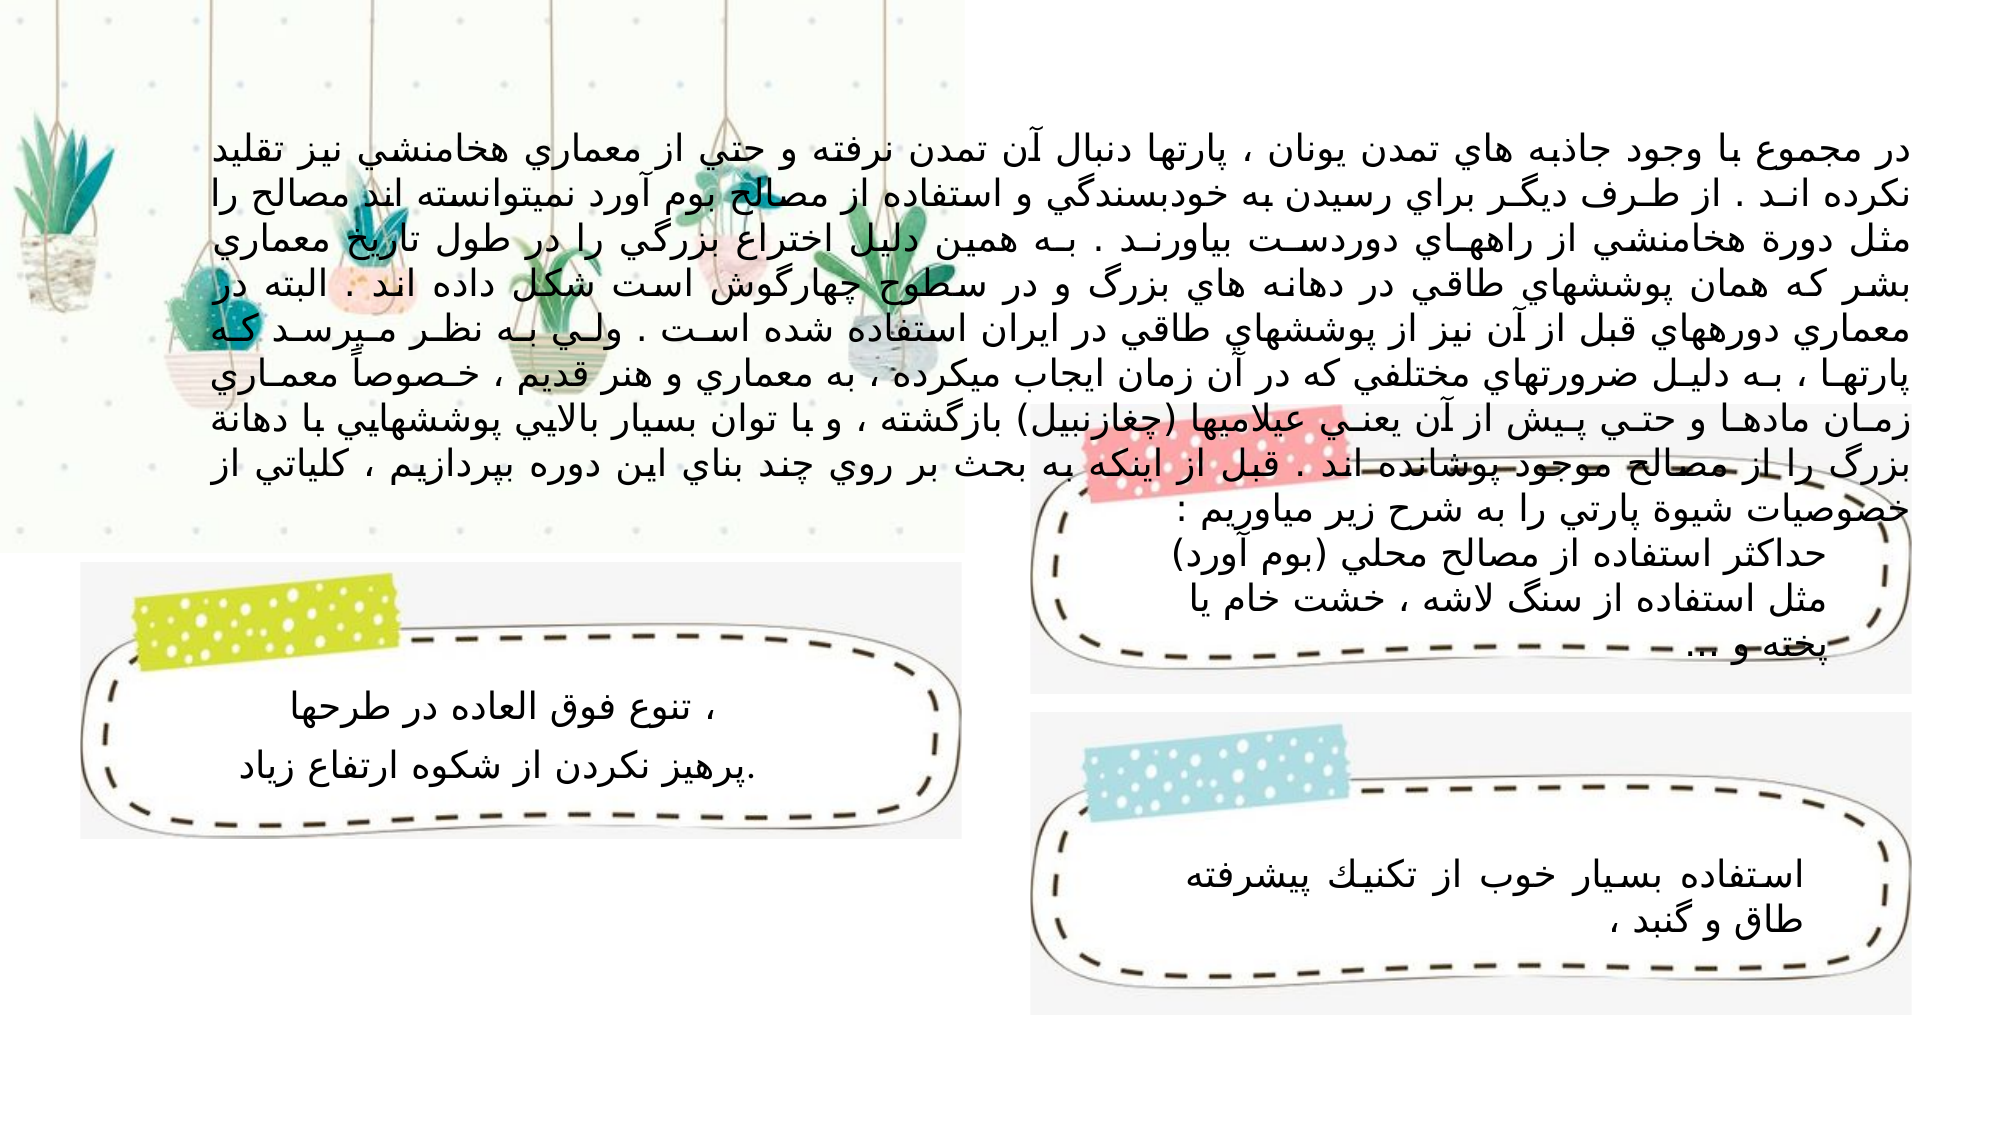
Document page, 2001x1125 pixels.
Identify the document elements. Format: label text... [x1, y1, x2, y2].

picture [80, 562, 962, 839]
picture [0, 0, 965, 553]
picture [1030, 711, 1912, 1015]
text_box در مجموع با وجود جاذبه هاي تمدن يونان ، پارتها دنبال آن تمدن نرفته و حتي از معماري هخامنشي نيز تقليد نكرده انـد . از طـرف ديگـر براي رسيدن به خودبسندگي و استفاده از مصالح بوم آورد نميتوانسته اند مصالح را مثل دورة هخامنشي از راههـاي دوردسـت بياورنـد . بـه همين دليل اختراع بزرگي را در طول تاريخ معماري بشر كه همان پوششهاي طاقي در دهانه هاي بزرگ و در سطوح چهارگوش است شكل داده اند . البته در معماري دورههاي قبل از آن نيز از پوششهاي طاقي در ايران استفاده شده اسـت . ولـي بـه نظـر مـيرسـد كـه پارتهـا ، بـه دليـل ضرورتهاي مختلفي كه در آن زمان ايجاب ميكرده ، به معماري و هنر قديم ، خـصوصاً معمـاري زمـان مادهـا و حتـي پـيش از آن يعنـي عيلاميها (چغازنبيل) بازگشته ، و با توان بسيار بالايي پوششهايي با دهانة بزرگ را از مصالح موجود پوشانده اند . قبل از اينكه به بحث بر روي چند بناي اين دوره بپردازيم ، كلياتي از خصوصيات شيوة پارتي را به شرح زير مياوريم : [965, 116, 1927, 537]
picture [1030, 404, 1912, 694]
